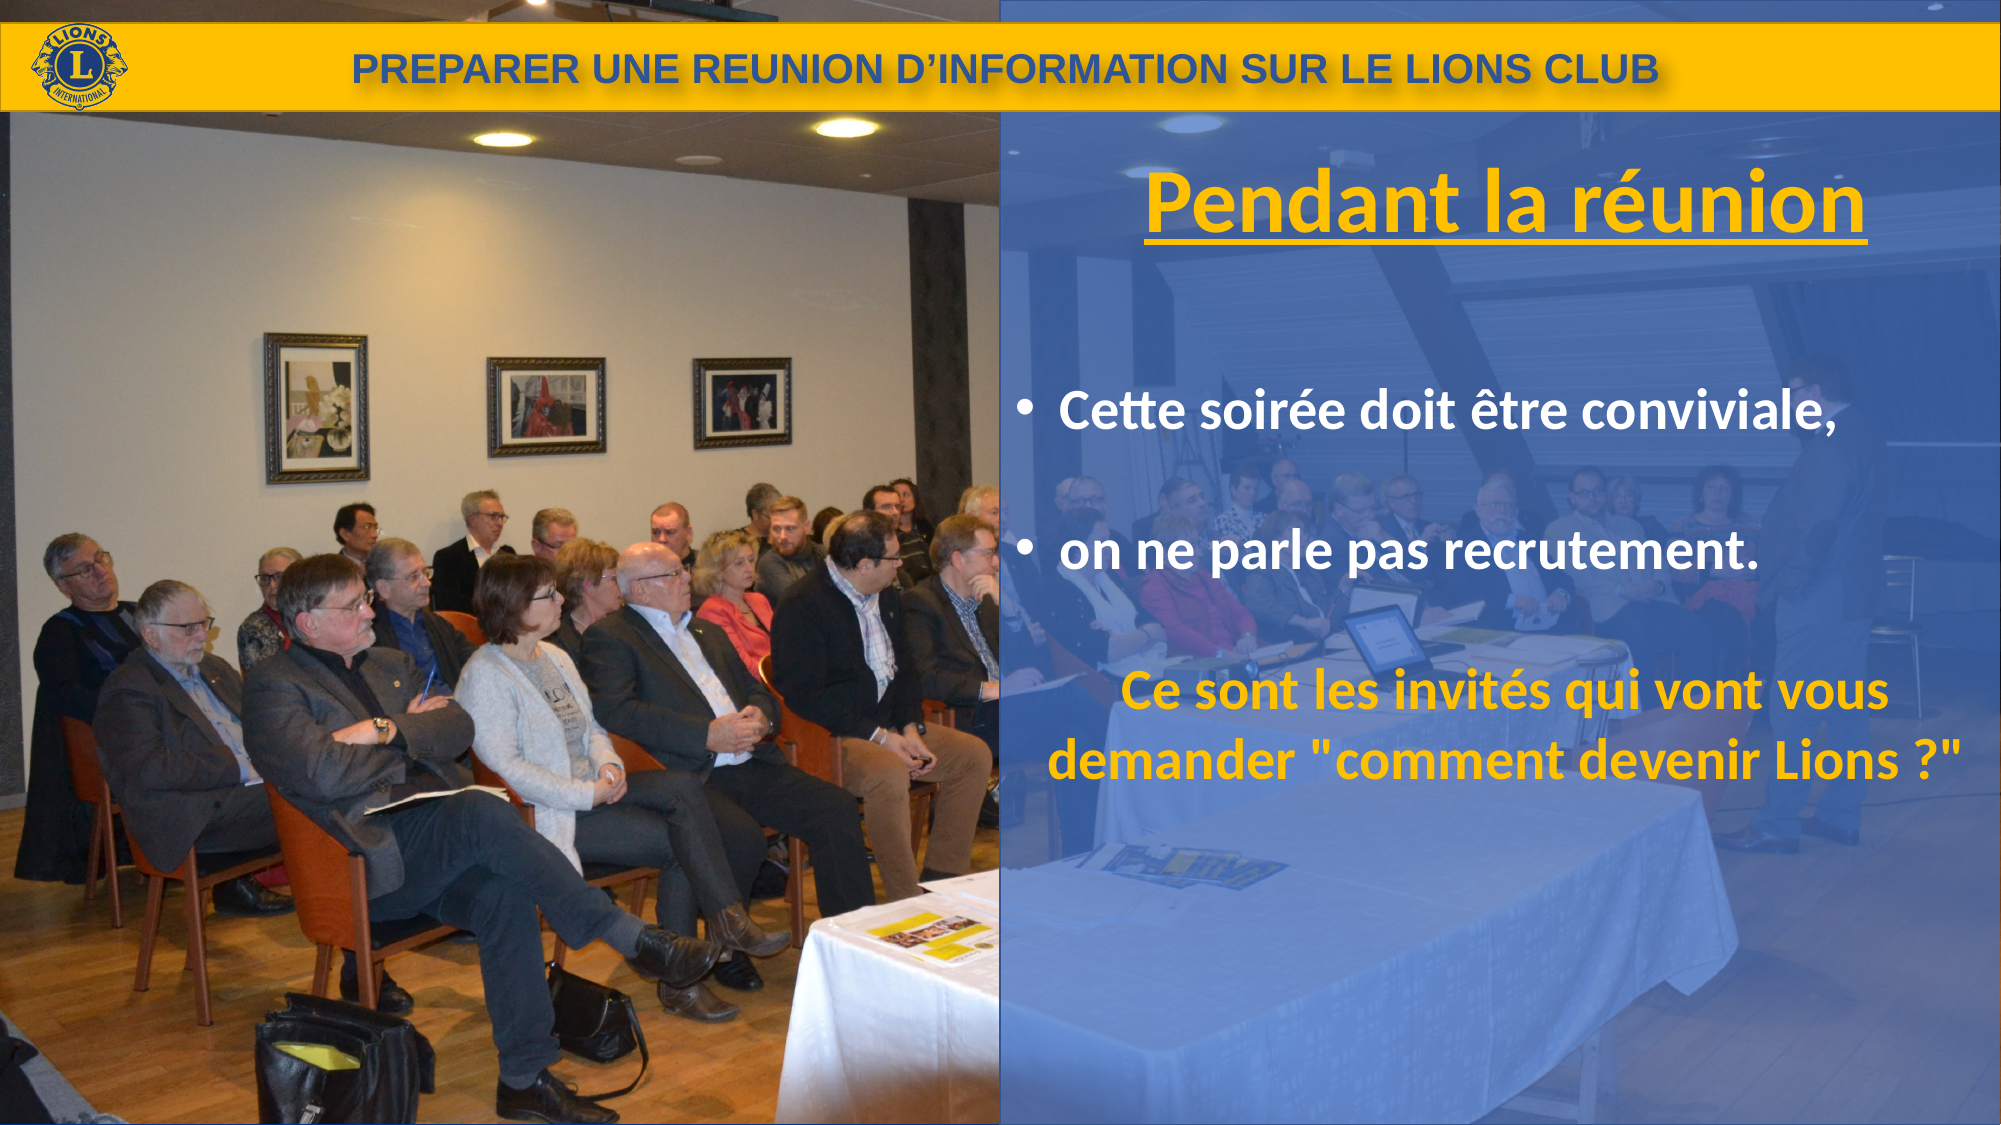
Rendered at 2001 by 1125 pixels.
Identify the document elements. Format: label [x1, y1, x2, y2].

picture [0, 0, 2001, 1124]
text_box [0, 22, 2000, 111]
